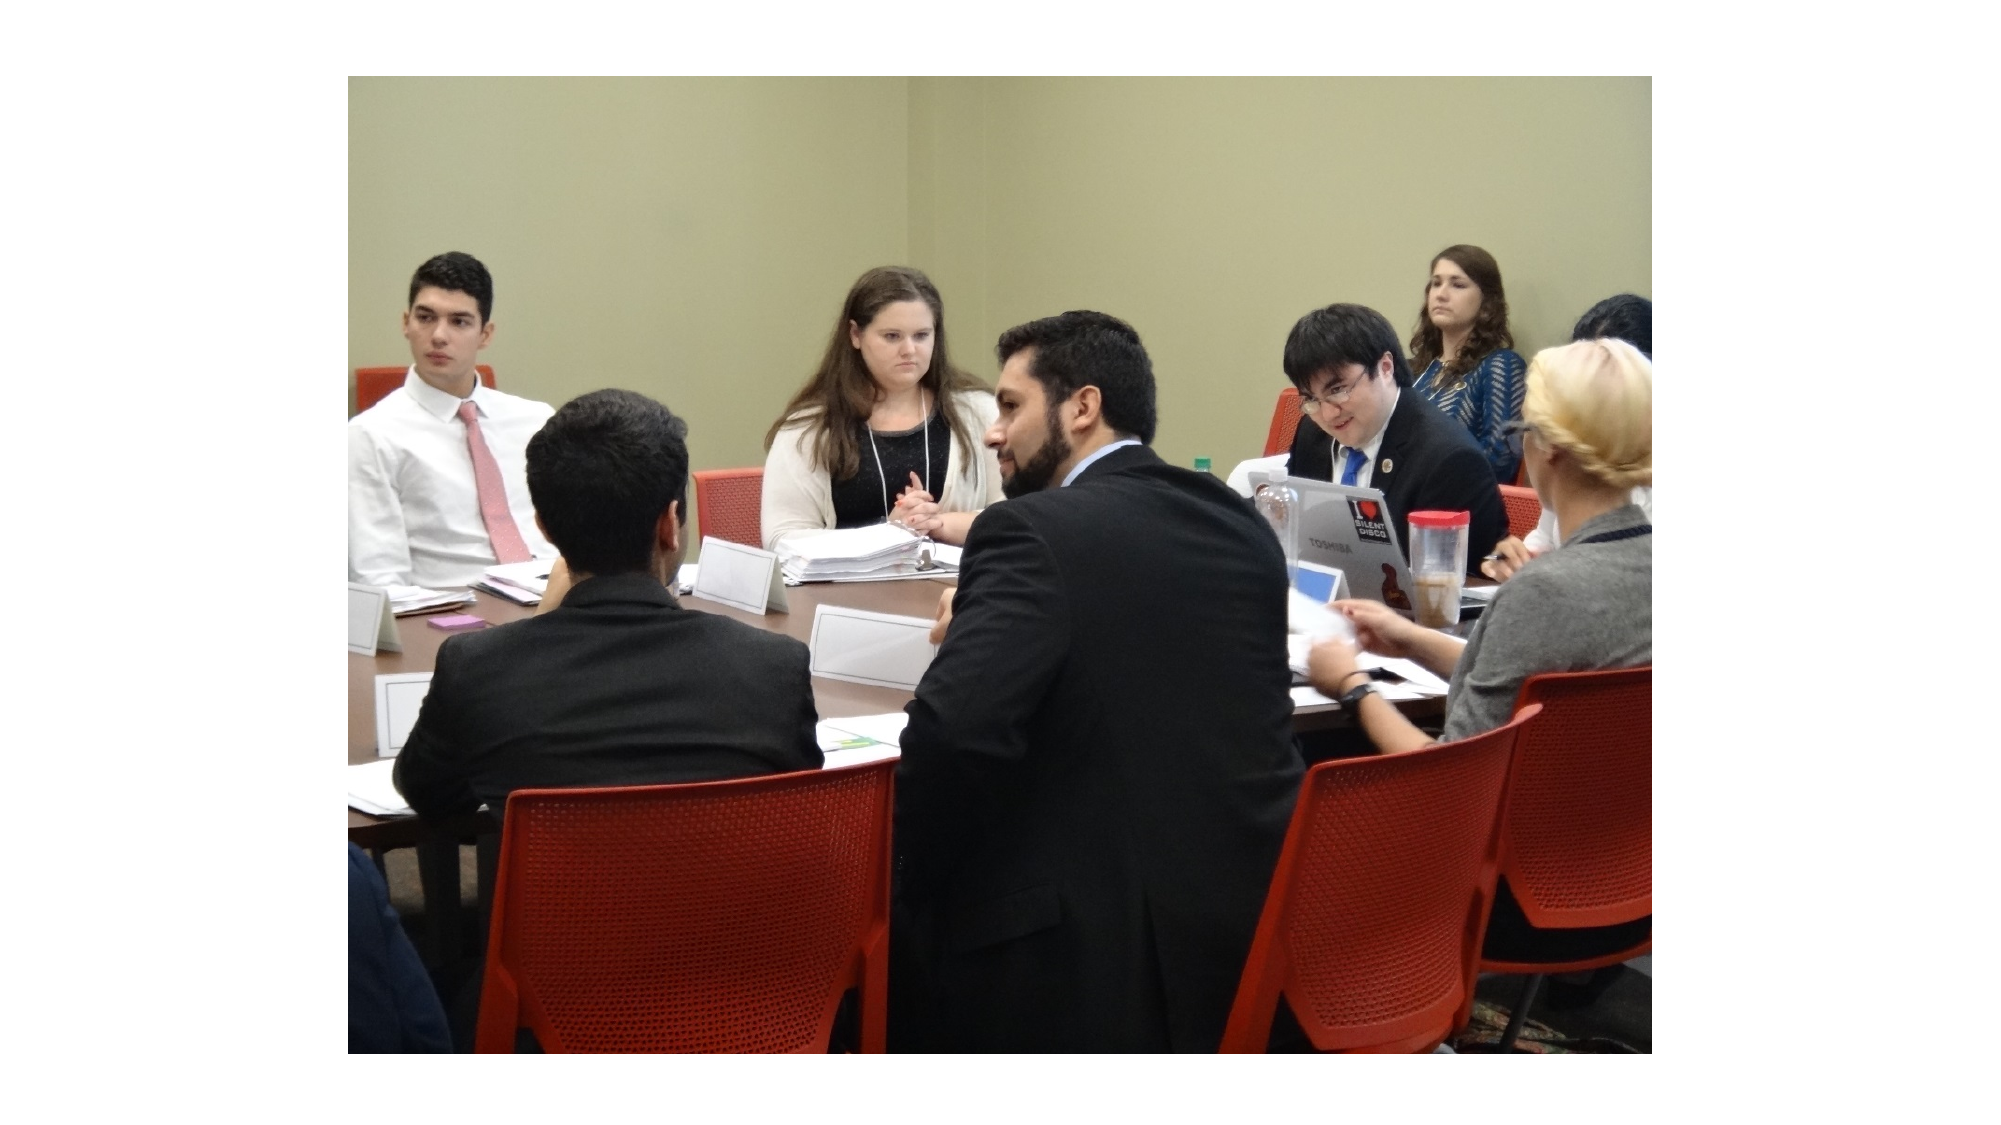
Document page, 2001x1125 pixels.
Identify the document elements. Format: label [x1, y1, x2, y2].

list [347, 76, 1652, 1055]
